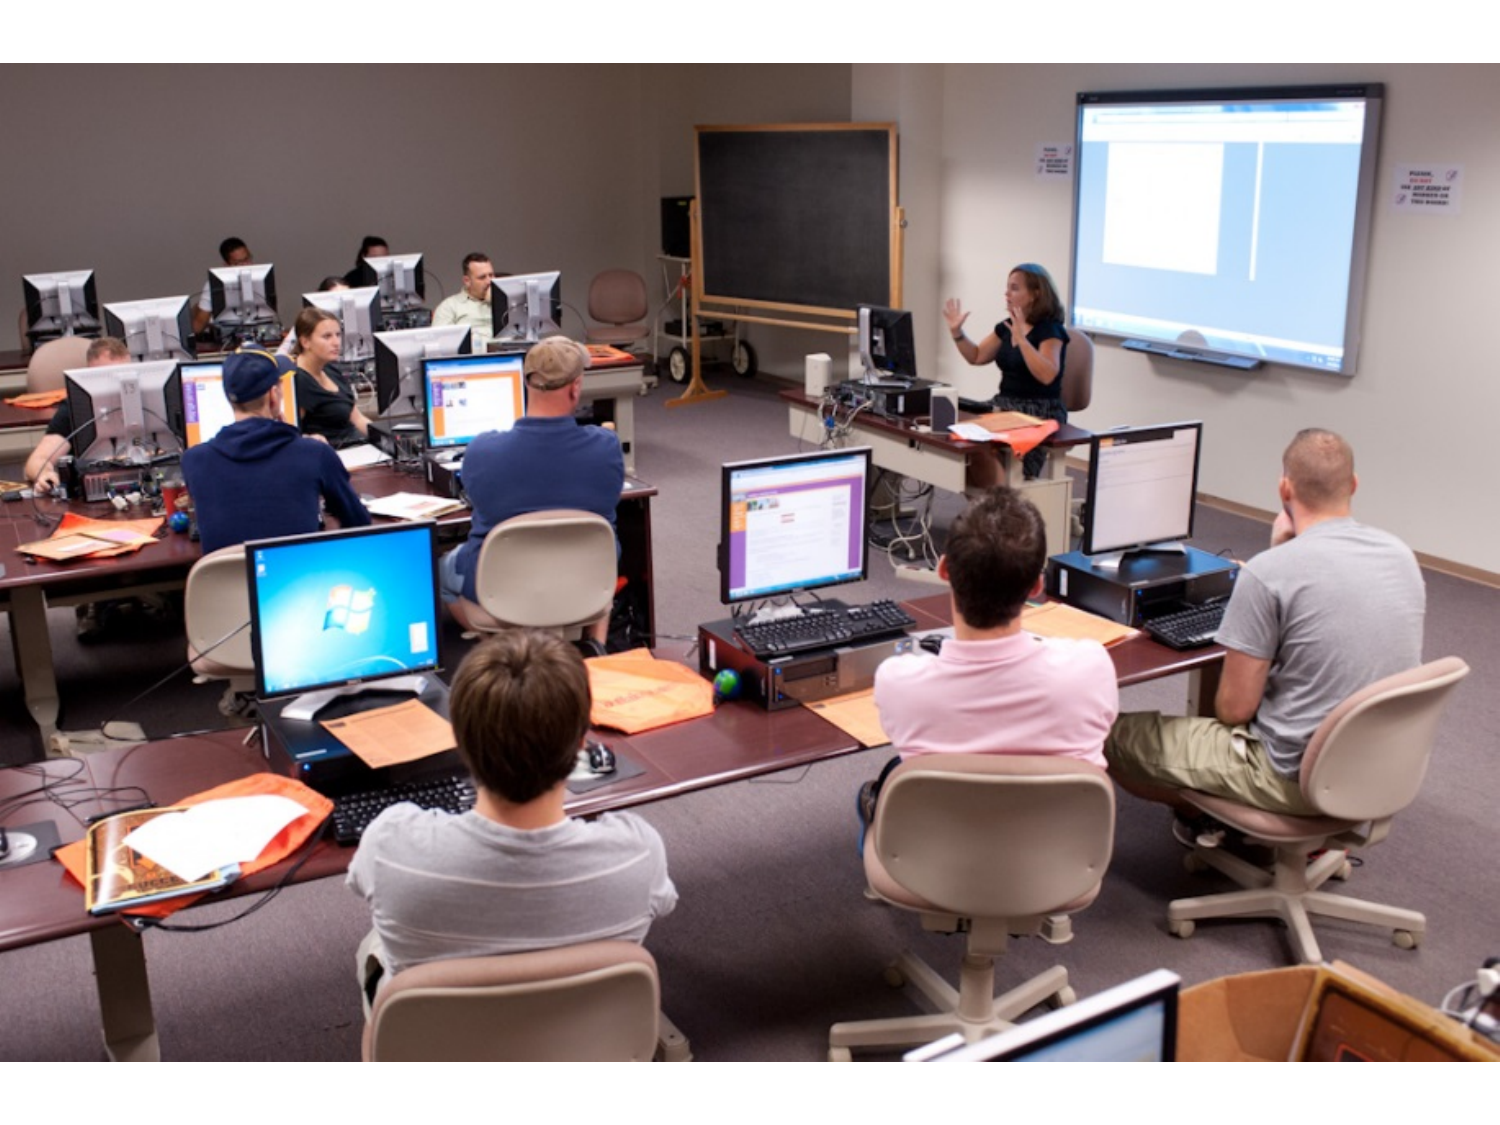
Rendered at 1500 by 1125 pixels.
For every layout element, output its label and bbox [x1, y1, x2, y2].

picture [0, 63, 1500, 1062]
